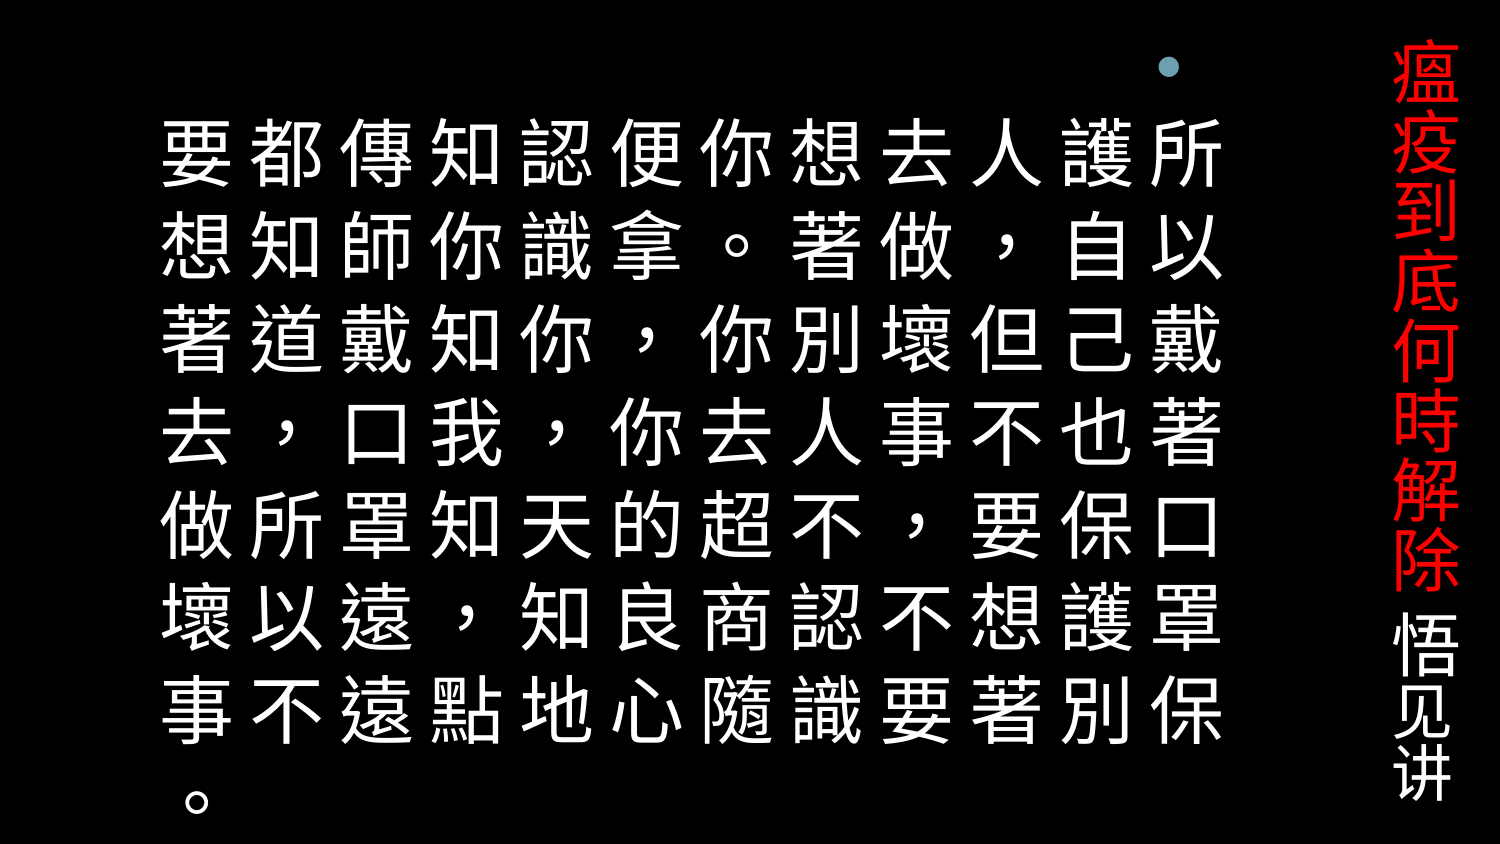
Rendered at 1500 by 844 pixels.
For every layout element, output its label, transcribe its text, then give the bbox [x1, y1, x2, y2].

list 所 以 戴 著 口 罩 保 護 自 己 也 保 護 別 人 ， 但 不 要 想 著 去 做 壞 事 ， 不 要 想 著 別 人 不 認 識 你 。 你 去 超 商 隨 便 拿 ， 你 的 良 心 認 識 你 ， 天 知 地 知 你 知 我 知 ， 點 傳 師 戴 口 罩 遠 遠 都 知 道 ， 所 以 不 要 想 著 去 做 壞 事 。 [36, 32, 1353, 820]
title 瘟疫到底何時解除 悟见讲 [1364, 21, 1483, 820]
